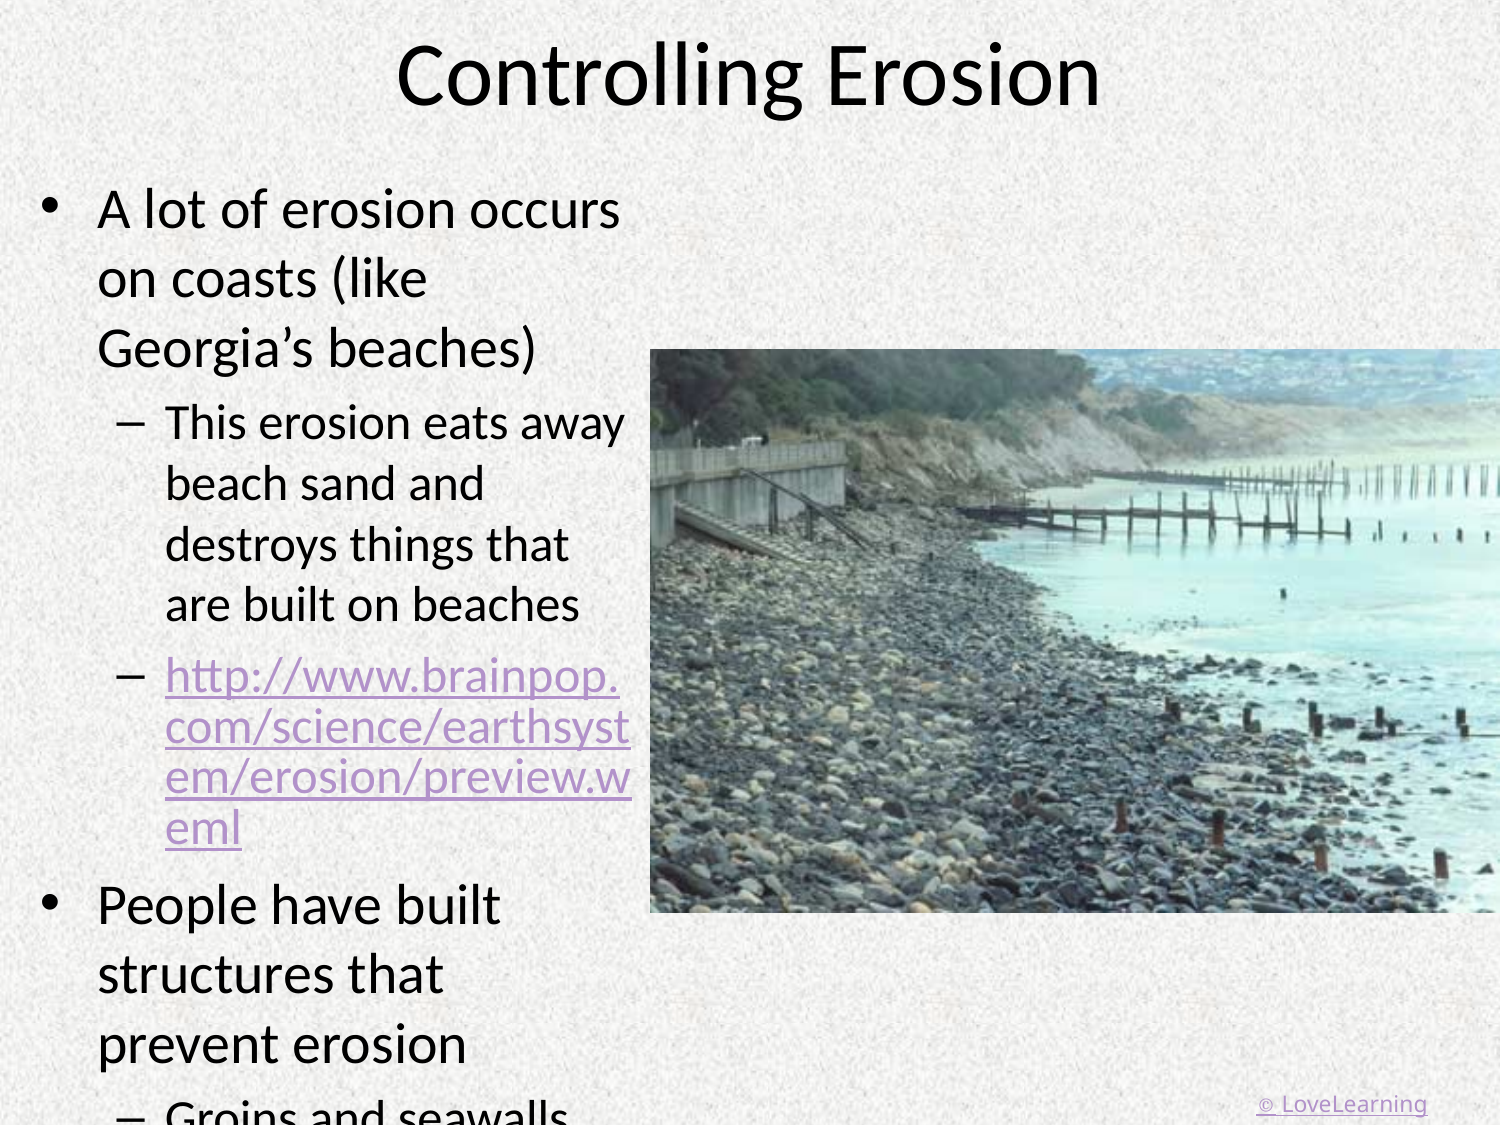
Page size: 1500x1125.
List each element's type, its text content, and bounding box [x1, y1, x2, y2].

text_box © LoveLearning 2014 [1241, 1077, 1500, 1125]
picture [649, 349, 1500, 913]
list A lot of erosion occurs on coasts (like Georgia’s beaches) This erosion eats away beach sand and destroys things that are built on beaches http://www.brainpop.com/science/earthsystem/erosion/preview.weml People have built structures that prevent erosion Groins and seawalls [24, 162, 650, 1100]
title Controlling Erosion [75, 0, 1425, 138]
